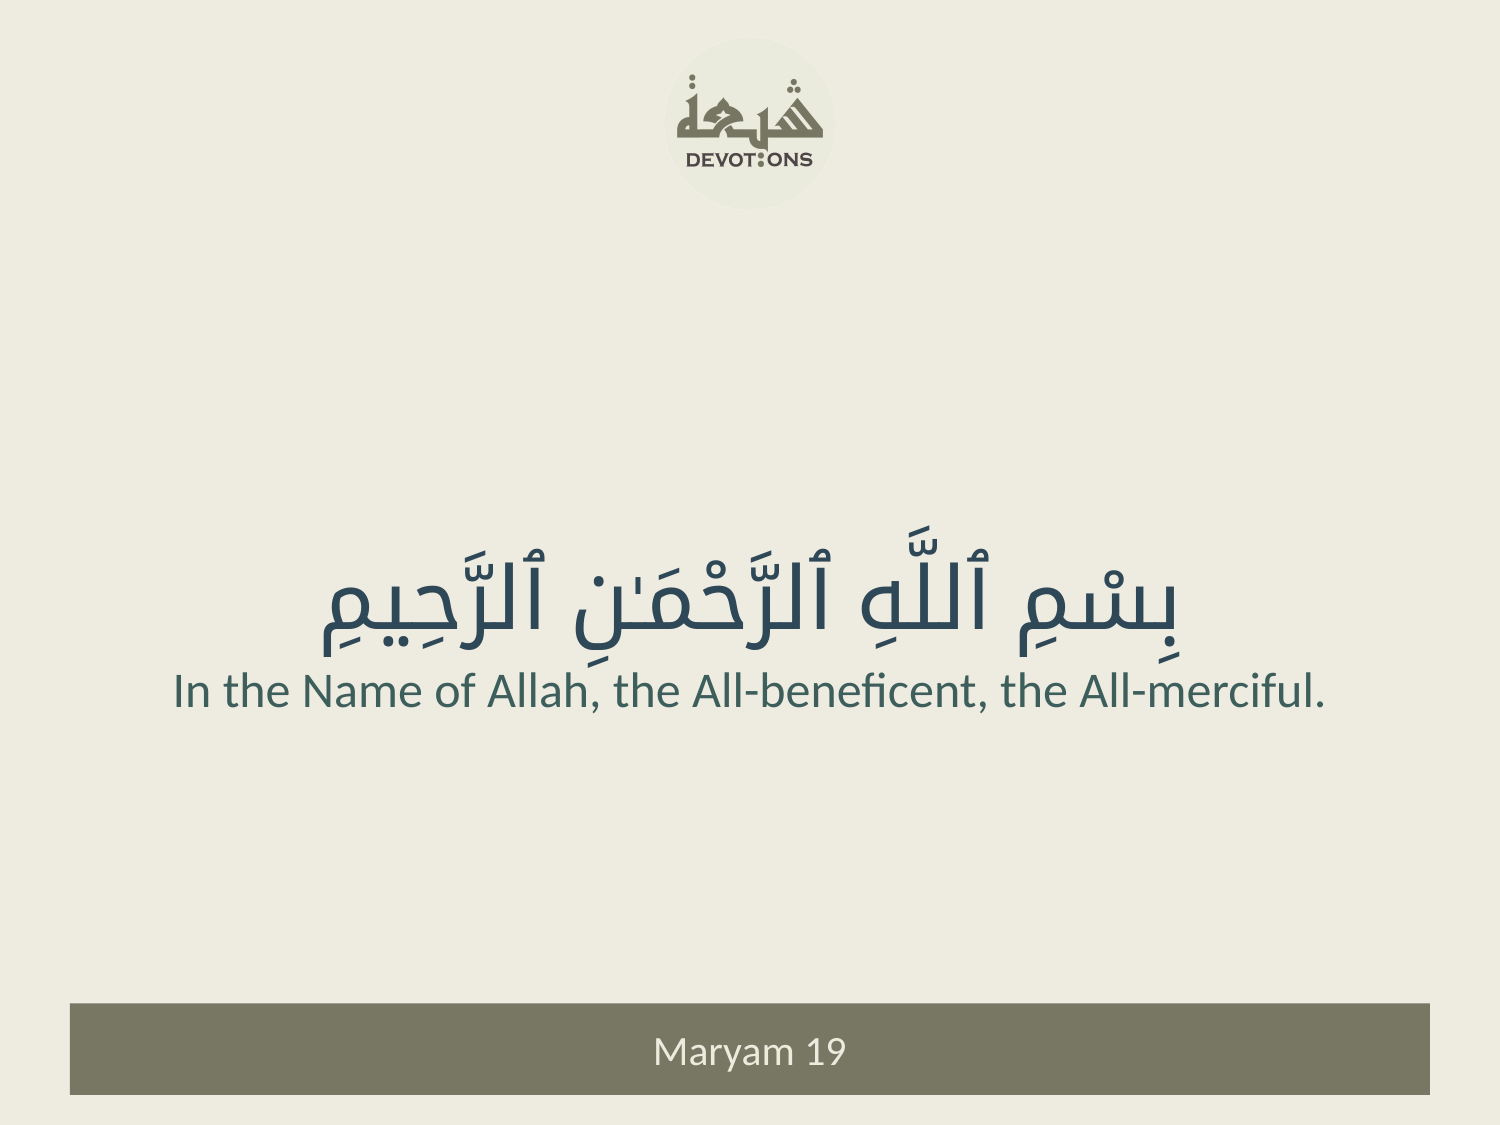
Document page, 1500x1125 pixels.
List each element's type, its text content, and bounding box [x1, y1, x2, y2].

picture [656, 29, 844, 203]
list Maryam 19 [69, 1003, 1430, 1095]
list بِسْمِ ٱللَّهِ ٱلرَّحْمَـٰنِ ٱلرَّحِيمِ In the Name of Allah, the All-beneficent, the All-merciful. [69, 203, 1430, 1003]
